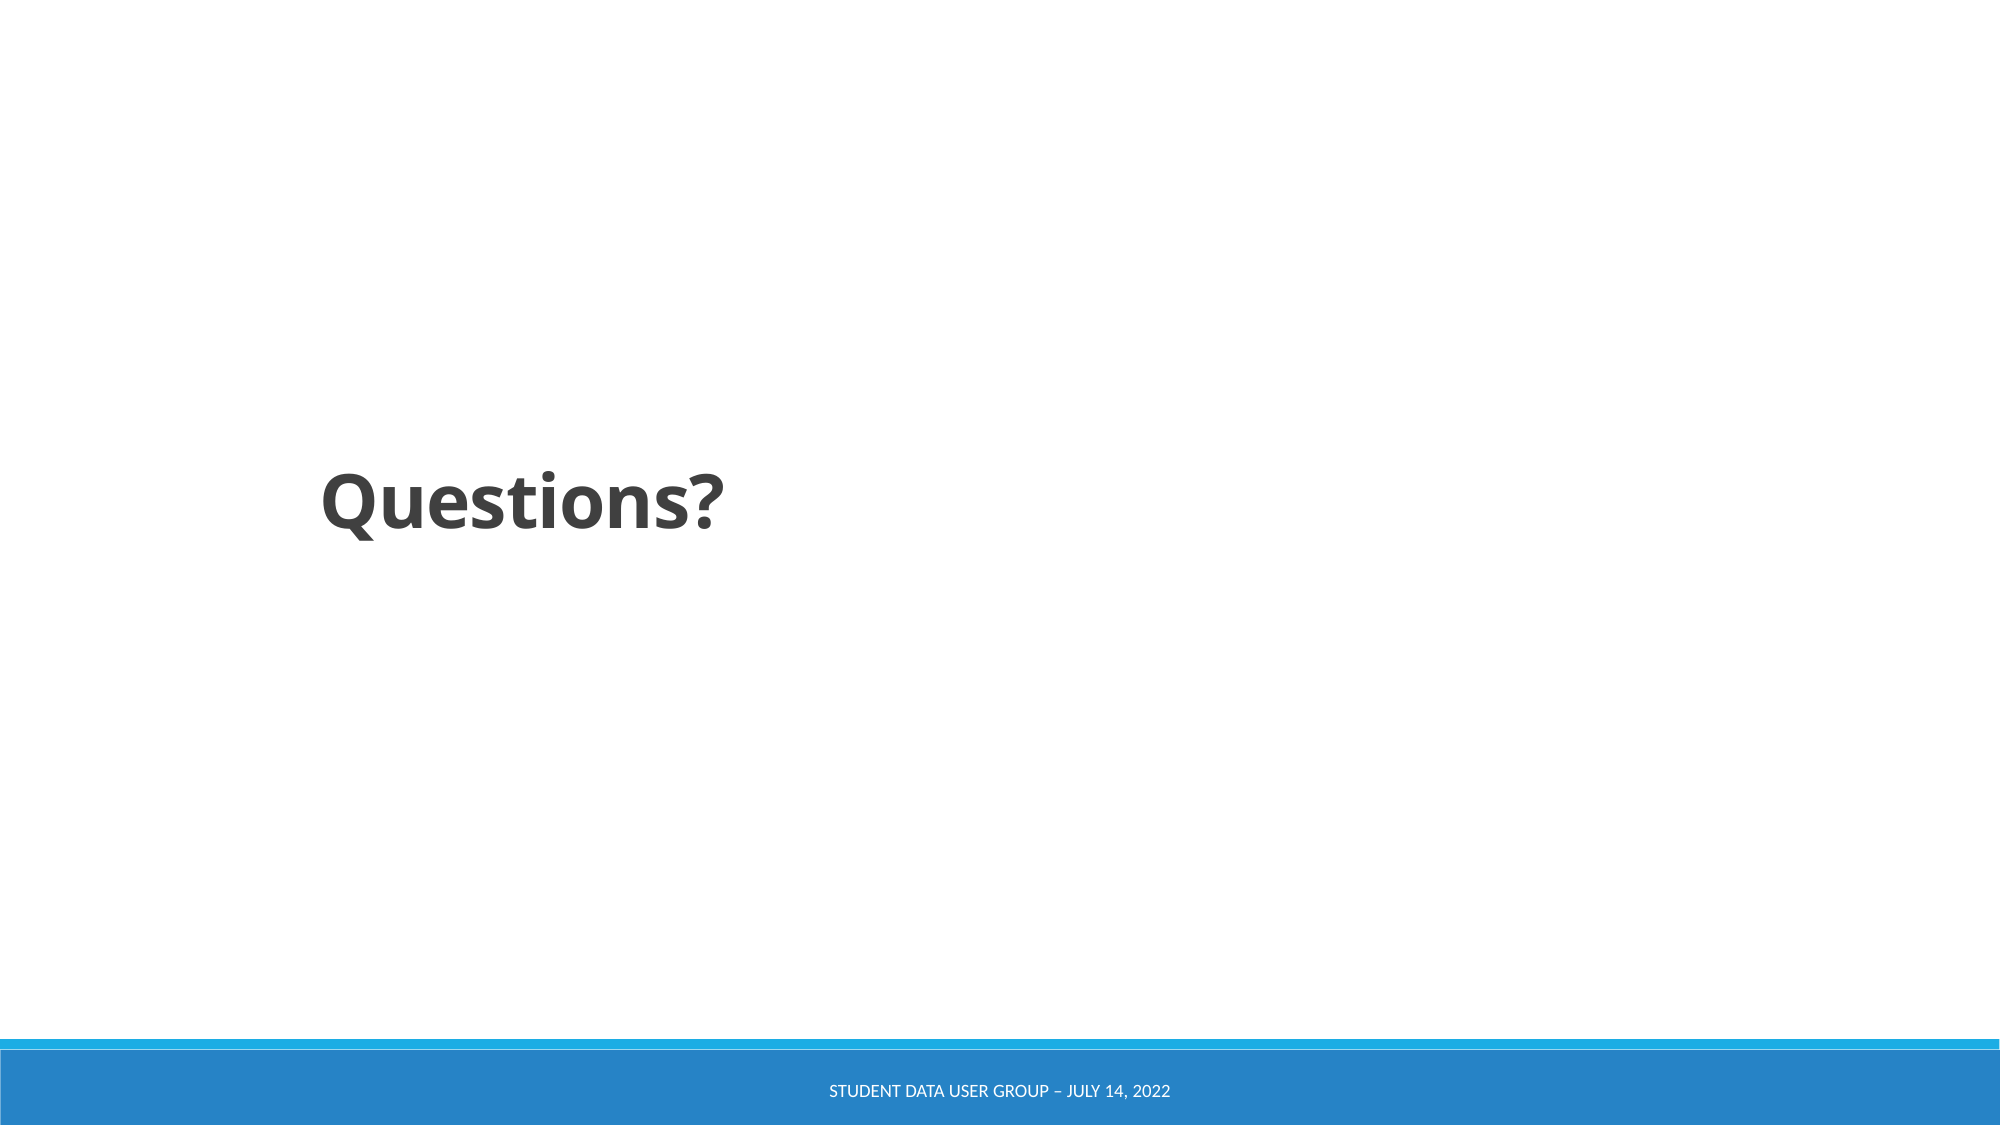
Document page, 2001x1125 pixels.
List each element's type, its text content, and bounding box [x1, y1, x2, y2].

title Questions? [304, 313, 1047, 552]
text_box Student Data User Group – July 14, 2022 [604, 1059, 1396, 1120]
